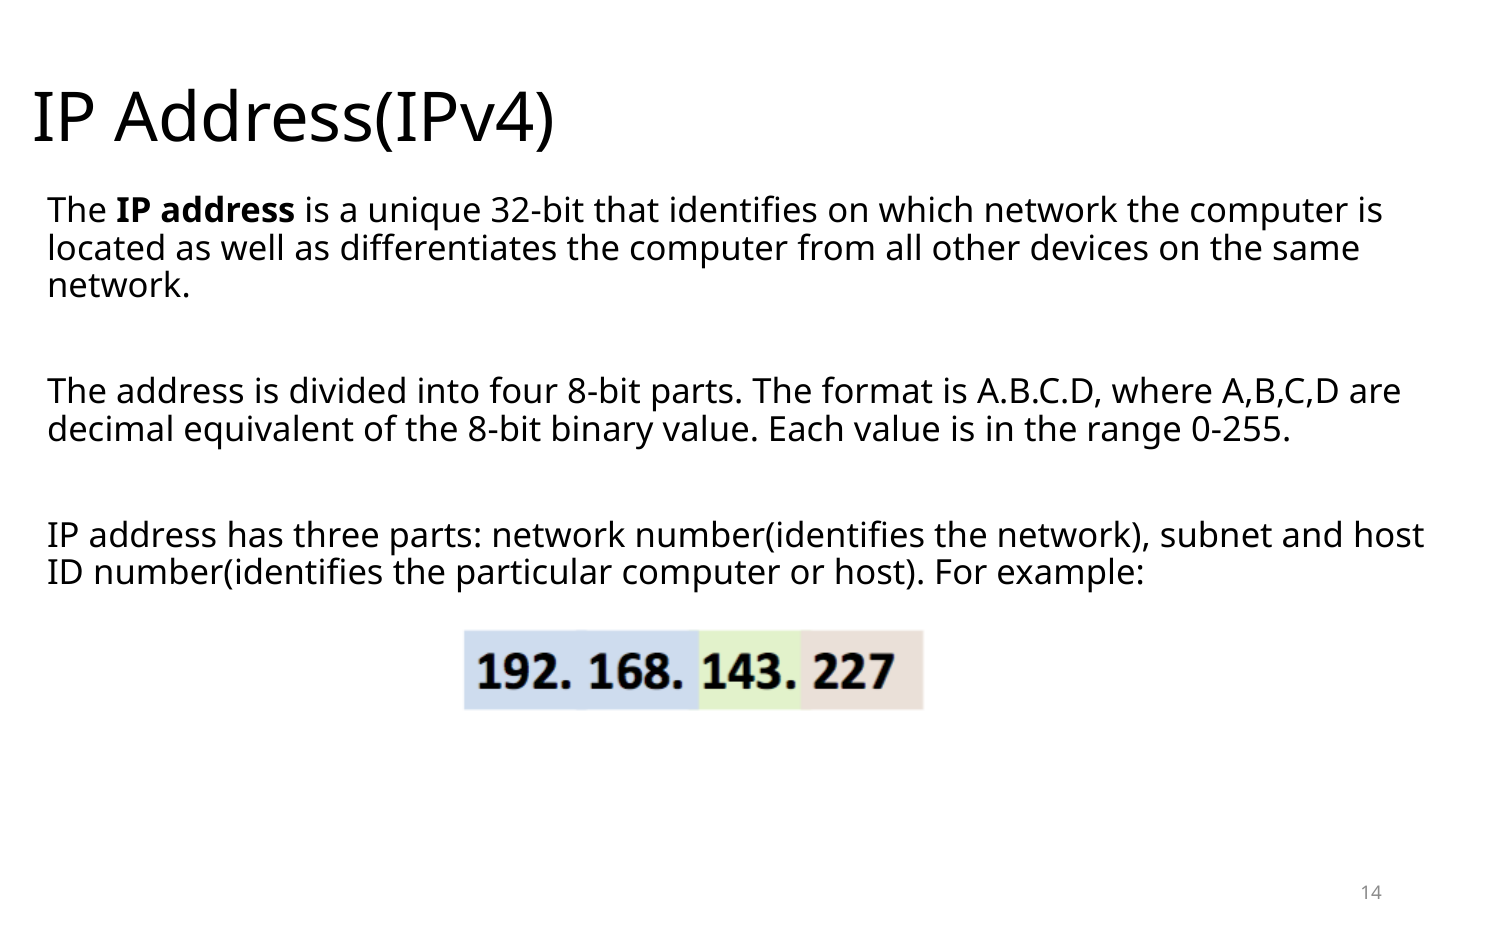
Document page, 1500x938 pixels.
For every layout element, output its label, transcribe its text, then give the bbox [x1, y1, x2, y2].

slide_number 14 [1059, 868, 1397, 919]
list The IP address is a unique 32-bit that identifies on which network the computer is located as well as differentiates the computer from all other devices on the same network. The address is divided into four 8-bit parts. The format is A.B.C.D, where A,B,C,D are decimal equivalent of the 8-bit binary value. Each value is in the range 0-255. IP address has three parts: network number(identifies the network), subnet and host ID number(identifies the particular computer or host). For example: [32, 185, 1467, 892]
picture [443, 611, 946, 731]
title IP Address(IPv4) [32, 31, 1326, 157]
